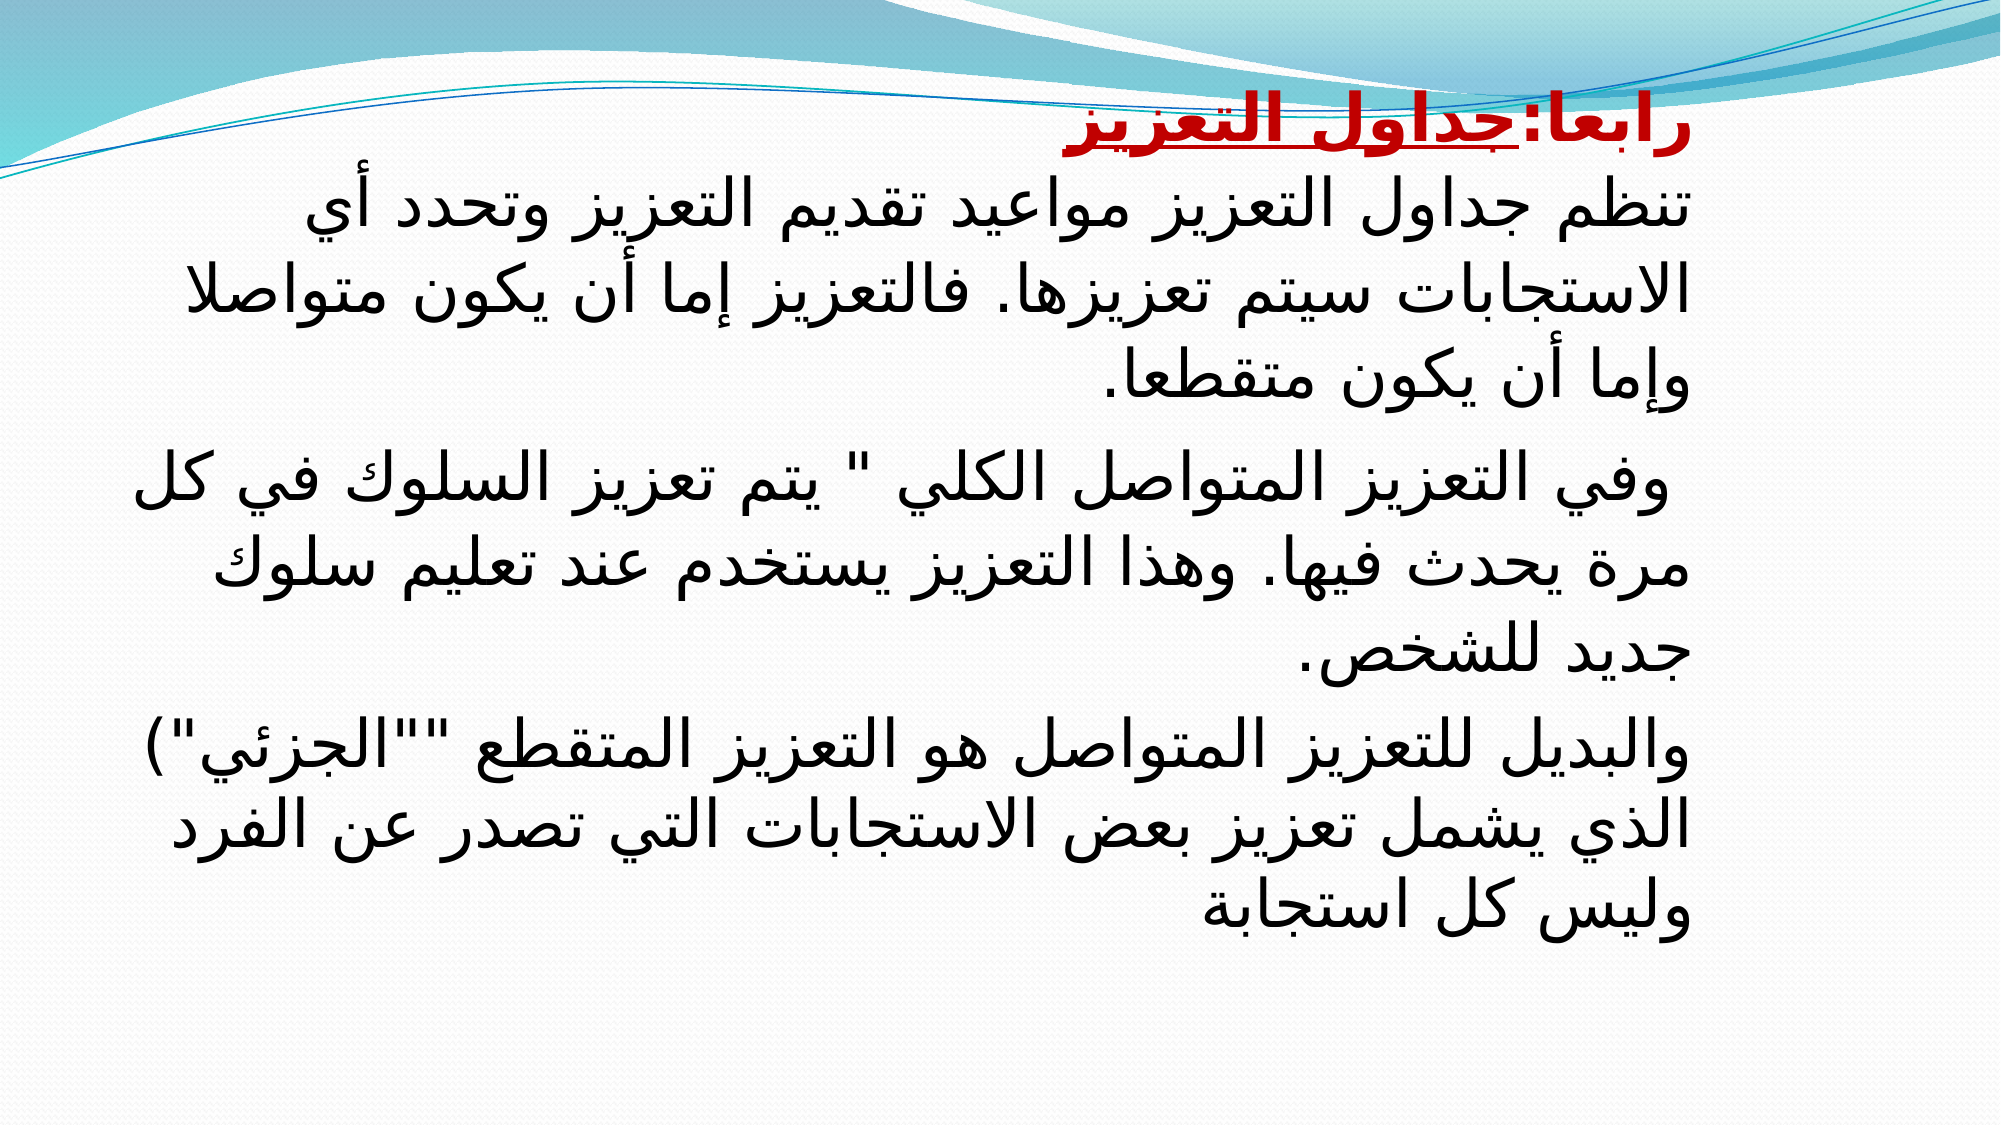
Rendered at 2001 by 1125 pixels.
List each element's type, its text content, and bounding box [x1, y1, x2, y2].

text_box رابعا:جداول التعزيز تنظم جداول التعزيز مواعيد تقديم التعزيز وتحدد أي الاستجابات سيتم تعزيزها. فالتعزيز إما أن يكون متواصلا وإما أن يكون متقطعا. وفي التعزيز المتواصل الكلي " يتم تعزيز السلوك في كل مرة يحدث فيها. وهذا التعزيز يستخدم عند تعليم سلوك جديد للشخص. والبديل للتعزيز المتواصل هو التعزيز المتقطع ""الجزئي") الذي يشمل تعزيز بعض الاستجابات التي تصدر عن الفرد وليس كل استجابة [63, 61, 1710, 949]
